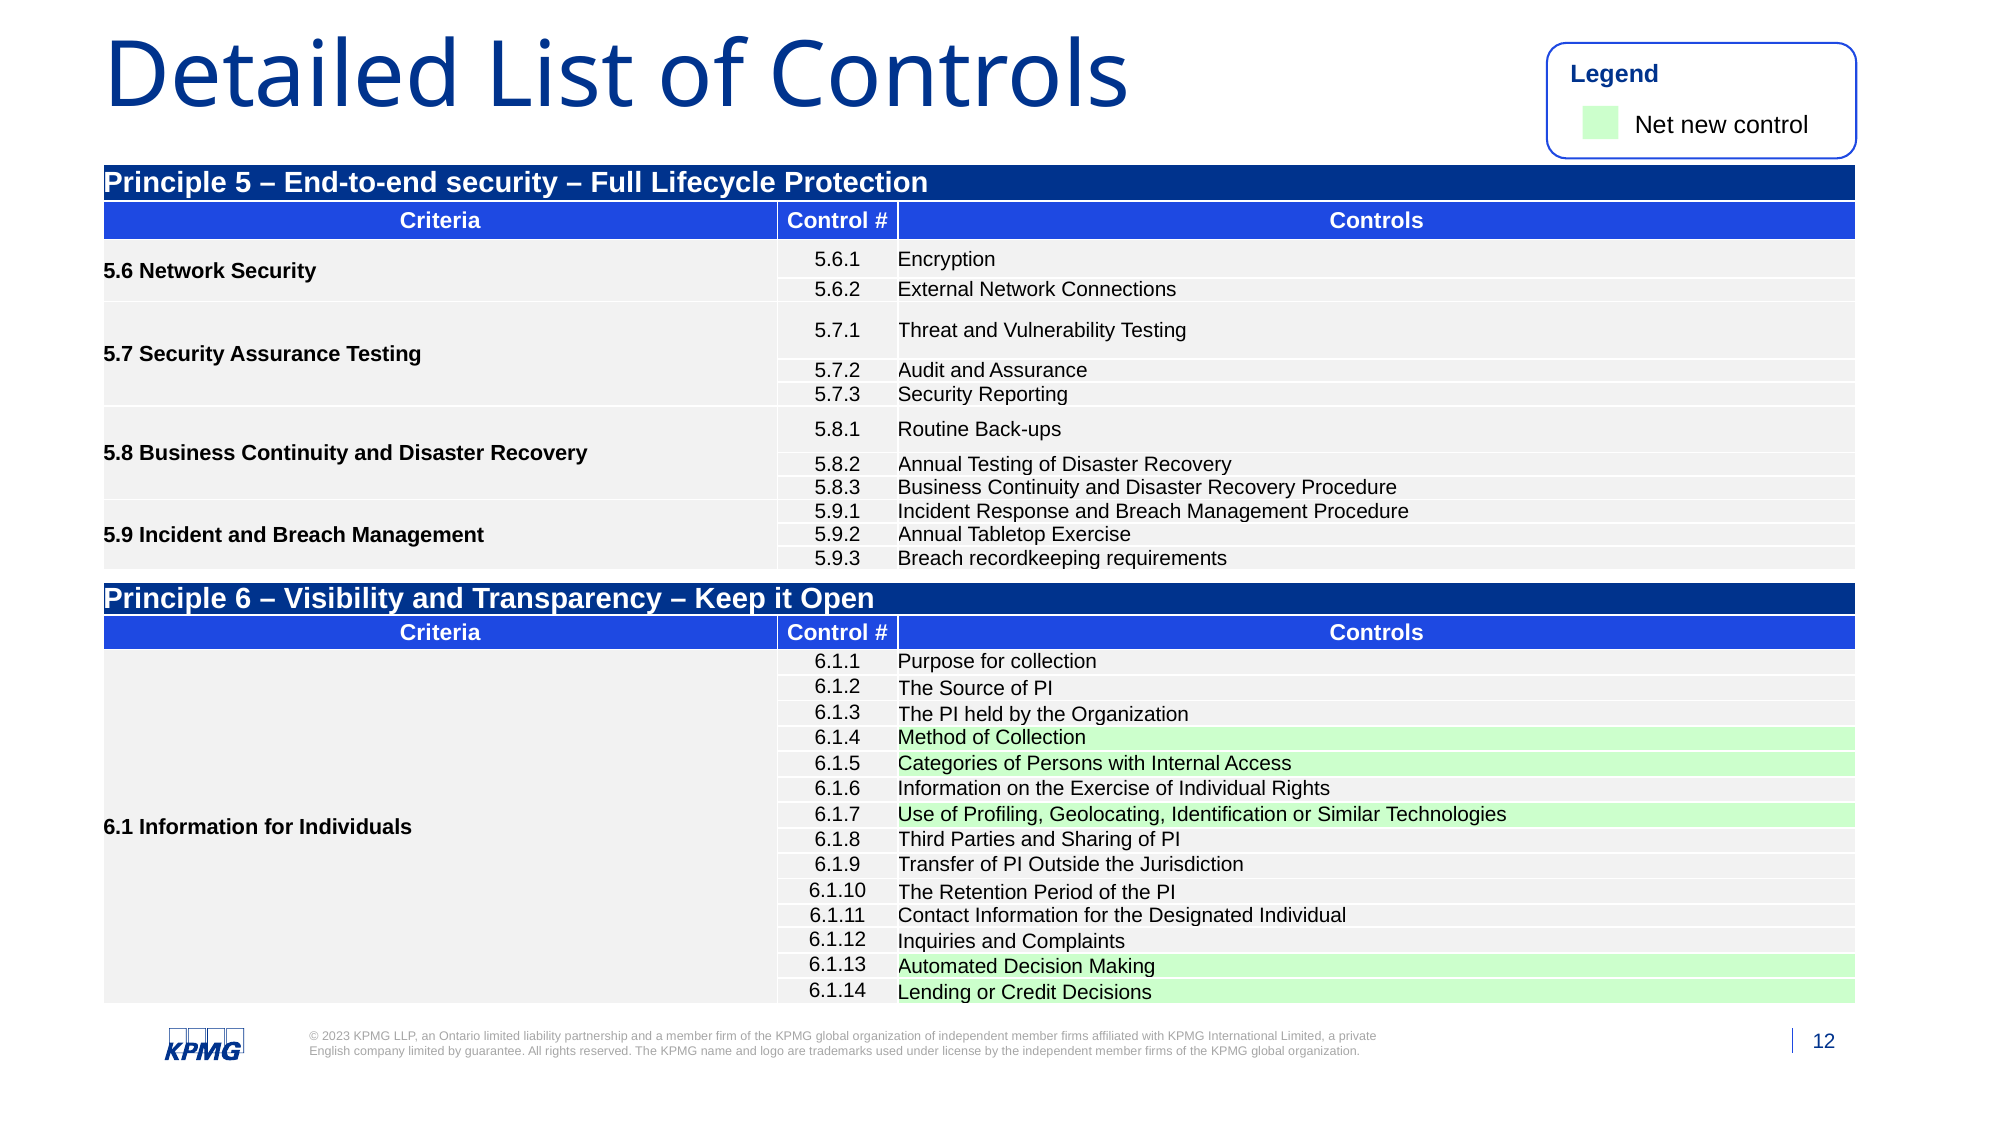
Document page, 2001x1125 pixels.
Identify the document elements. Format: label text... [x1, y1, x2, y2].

table_cell 5.7 Security Assurance Testing [104, 302, 777, 405]
table_cell 6.1.8 [778, 829, 897, 852]
table_cell 5.7.3 [778, 383, 897, 405]
table_cell Use of Profiling, Geolocating, Identification or Similar Technologies [899, 803, 1855, 827]
table_cell 6.1.6 [778, 778, 897, 801]
table_cell External Network Connections [899, 279, 1855, 301]
table_cell Business Continuity and Disaster Recovery Procedure [899, 477, 1855, 499]
table_cell 6.1.14 [778, 979, 897, 1003]
table_cell Controls [899, 202, 1855, 239]
table_cell Information on the Exercise of Individual Rights [899, 778, 1855, 801]
table_cell Control # [778, 616, 897, 649]
table_cell 5.6 Network Security [104, 240, 777, 301]
table_cell 6.1.4 [778, 727, 897, 750]
table_cell Inquiries and Complaints [899, 928, 1855, 952]
table_cell Criteria [104, 616, 777, 649]
table_cell 6.1 Information for Individuals [104, 650, 777, 1003]
table_cell 5.8.2 [778, 453, 897, 475]
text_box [1546, 42, 1857, 159]
table_cell Control # [778, 202, 897, 239]
table_cell Audit and Assurance [899, 360, 1855, 381]
table_cell 5.8 Business Continuity and Disaster Recovery [104, 407, 777, 499]
table_cell 6.1.11 [778, 905, 897, 926]
table_cell 6.1.12 [778, 928, 897, 952]
table_cell 6.1.10 [778, 879, 897, 903]
table_cell 5.7.1 [778, 302, 897, 358]
table_cell The PI held by the Organization [899, 701, 1855, 725]
table_cell Third Parties and Sharing of PI [899, 829, 1855, 852]
table_header Principle 5 – End-to-end security – Full Lifecycle Protection [104, 165, 1855, 200]
table_cell 5.9.3 [778, 547, 897, 569]
table_cell 5.7.2 [778, 360, 897, 381]
table_cell 6.1.9 [778, 854, 897, 878]
table_cell Security Reporting [899, 383, 1855, 405]
table_cell The Source of PI [899, 676, 1855, 700]
table_cell The Retention Period of the PI [899, 879, 1855, 903]
table_cell 5.8.3 [778, 477, 897, 499]
table_cell Criteria [104, 202, 777, 239]
table_cell Annual Tabletop Exercise [899, 524, 1855, 545]
table_cell 6.1.7 [778, 803, 897, 827]
table_cell 6.1.2 [778, 676, 897, 700]
table_cell Encryption [899, 240, 1855, 277]
table_cell Contact Information for the Designated Individual [899, 905, 1855, 926]
table_cell 5.6.1 [778, 240, 897, 277]
table_cell Routine Back-ups [899, 407, 1855, 452]
table_cell Incident Response and Breach Management Procedure [899, 500, 1855, 522]
table_cell Method of Collection [899, 727, 1855, 750]
table_cell 5.8.1 [778, 407, 897, 452]
table_cell Categories of Persons with Internal Access [899, 752, 1855, 776]
title Detailed List of Controls [103, 45, 1546, 133]
table_cell Breach recordkeeping requirements [899, 547, 1855, 569]
table_cell 6.1.1 [778, 650, 897, 674]
table_cell Purpose for collection [899, 650, 1855, 674]
table_cell Transfer of PI Outside the Jurisdiction [899, 854, 1855, 878]
table_cell 5.9.2 [778, 524, 897, 545]
table_cell Annual Testing of Disaster Recovery [899, 453, 1855, 475]
table_cell Automated Decision Making [899, 954, 1855, 977]
table_cell 6.1.3 [778, 701, 897, 725]
table_cell 5.9.1 [778, 500, 897, 522]
table_header Principle 6 – Visibility and Transparency – Keep it Open [104, 583, 1855, 614]
table_cell 5.9 Incident and Breach Management [104, 500, 777, 569]
table_cell 6.1.13 [778, 954, 897, 977]
table_cell Threat and Vulnerability Testing [899, 302, 1855, 358]
table_cell 5.6.2 [778, 279, 897, 301]
table_cell 6.1.5 [778, 752, 897, 776]
table_cell Lending or Credit Decisions [899, 979, 1855, 1003]
table_cell Controls [899, 616, 1855, 649]
